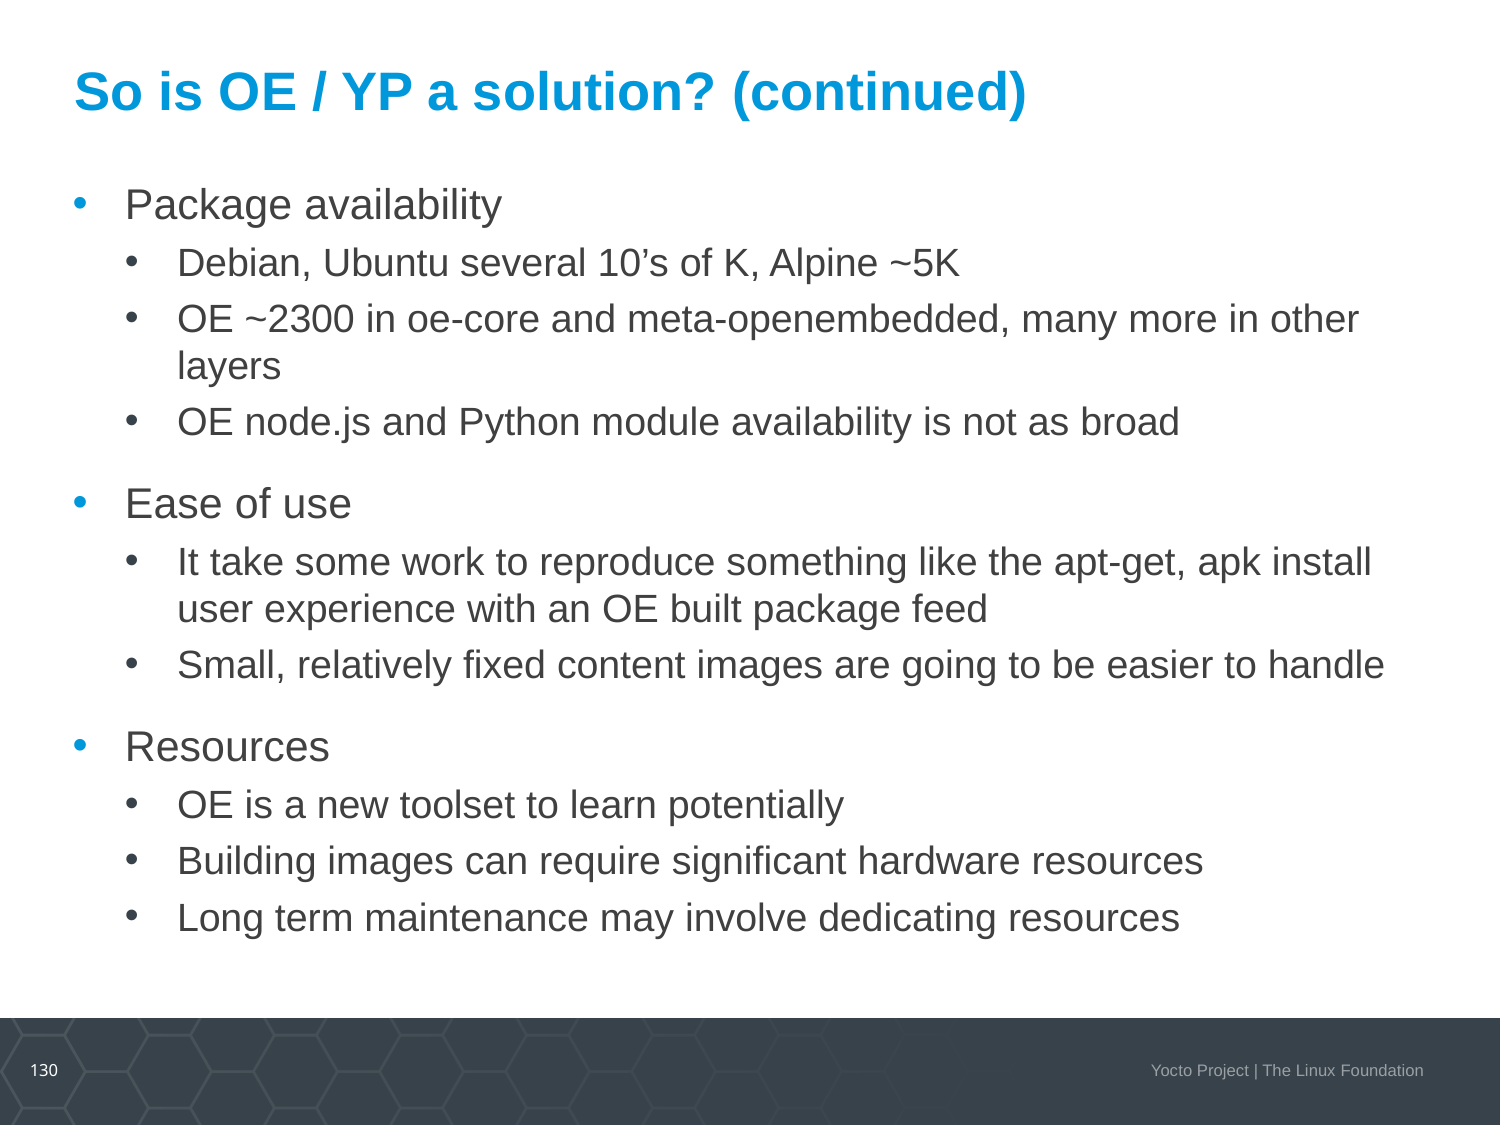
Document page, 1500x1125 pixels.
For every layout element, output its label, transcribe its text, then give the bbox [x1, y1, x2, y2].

picture [0, 0, 1500, 1125]
title So is OE / YP a solution? (continued) [74, 67, 1425, 213]
list Package availability Debian, Ubuntu several 10’s of K, Alpine ~5K OE ~2300 in oe-core and meta-openembedded, many more in other layers OE node.js and Python module availability is not as broad Ease of use It take some work to reproduce something like the apt-get, apk install user experience with an OE built package feed Small, relatively fixed content images are going to be easier to handle Resources OE is a new toolset to learn potentially Building images can require significant hardware resources Long term maintenance may involve dedicating resources [72, 176, 1423, 984]
